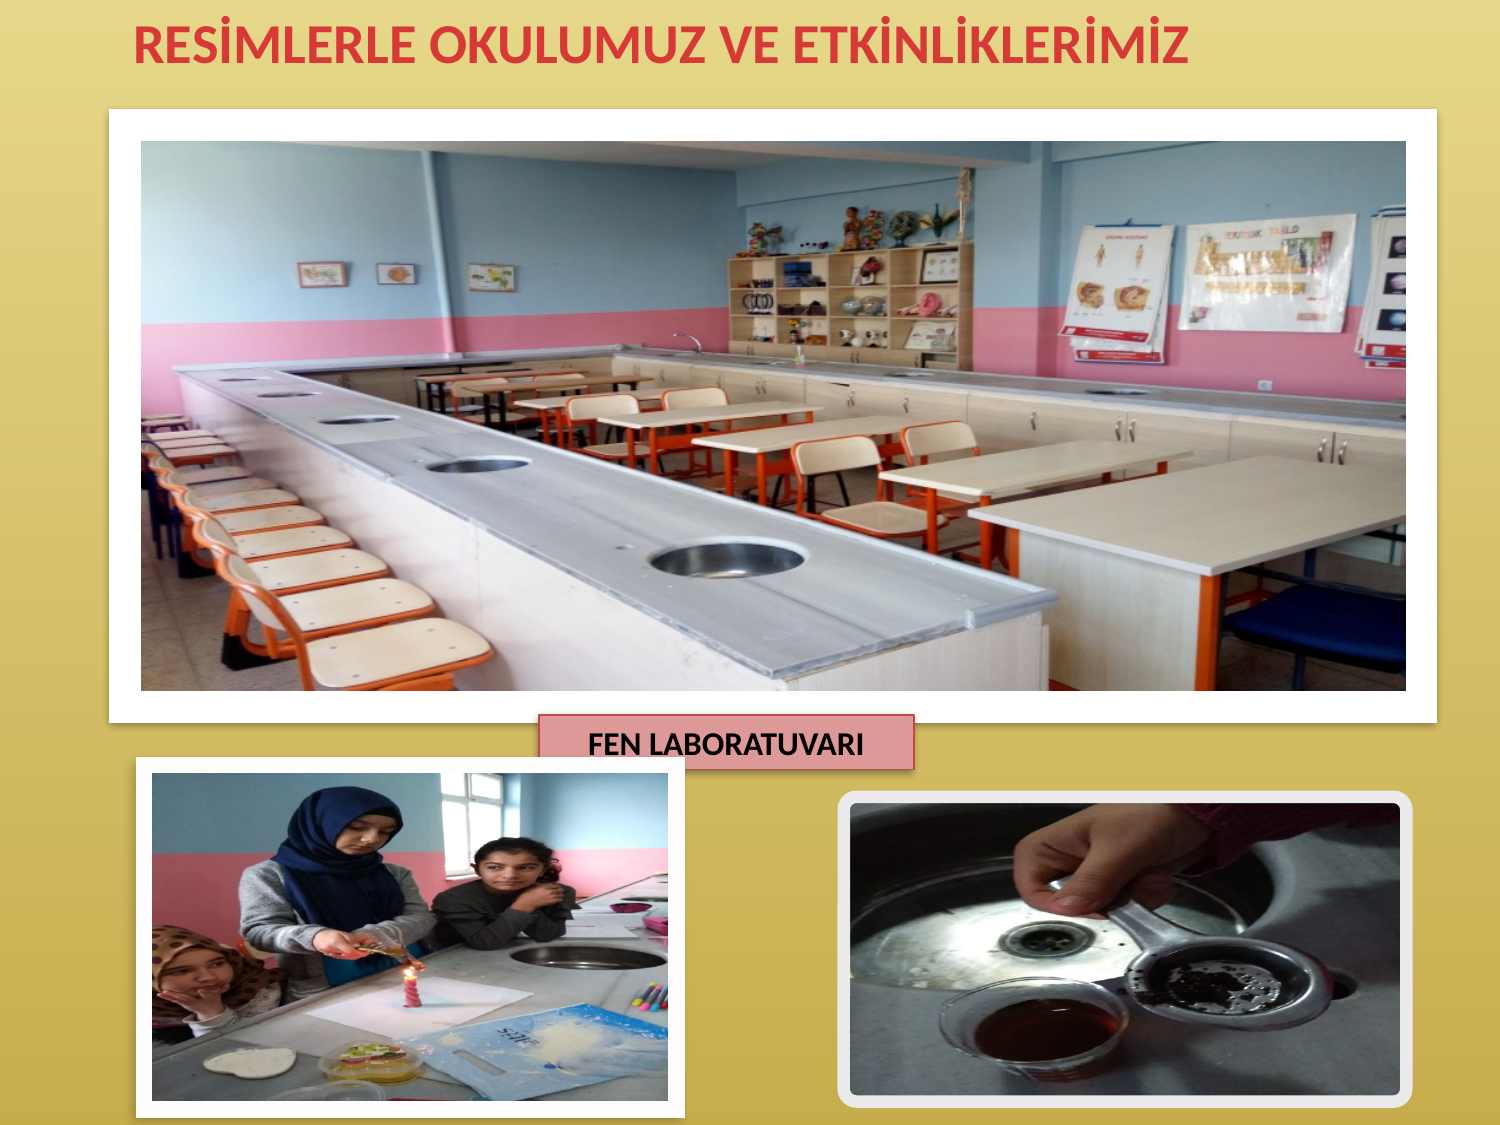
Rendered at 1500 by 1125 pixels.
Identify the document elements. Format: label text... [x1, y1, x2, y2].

picture [152, 773, 669, 1102]
picture [140, 140, 1407, 692]
text_box FEN LABORATUVARI [538, 714, 915, 770]
picture [843, 796, 1407, 1102]
text_box RESİMLERLE OKULUMUZ VE ETKİNLİKLERİMİZ [0, 0, 1336, 83]
